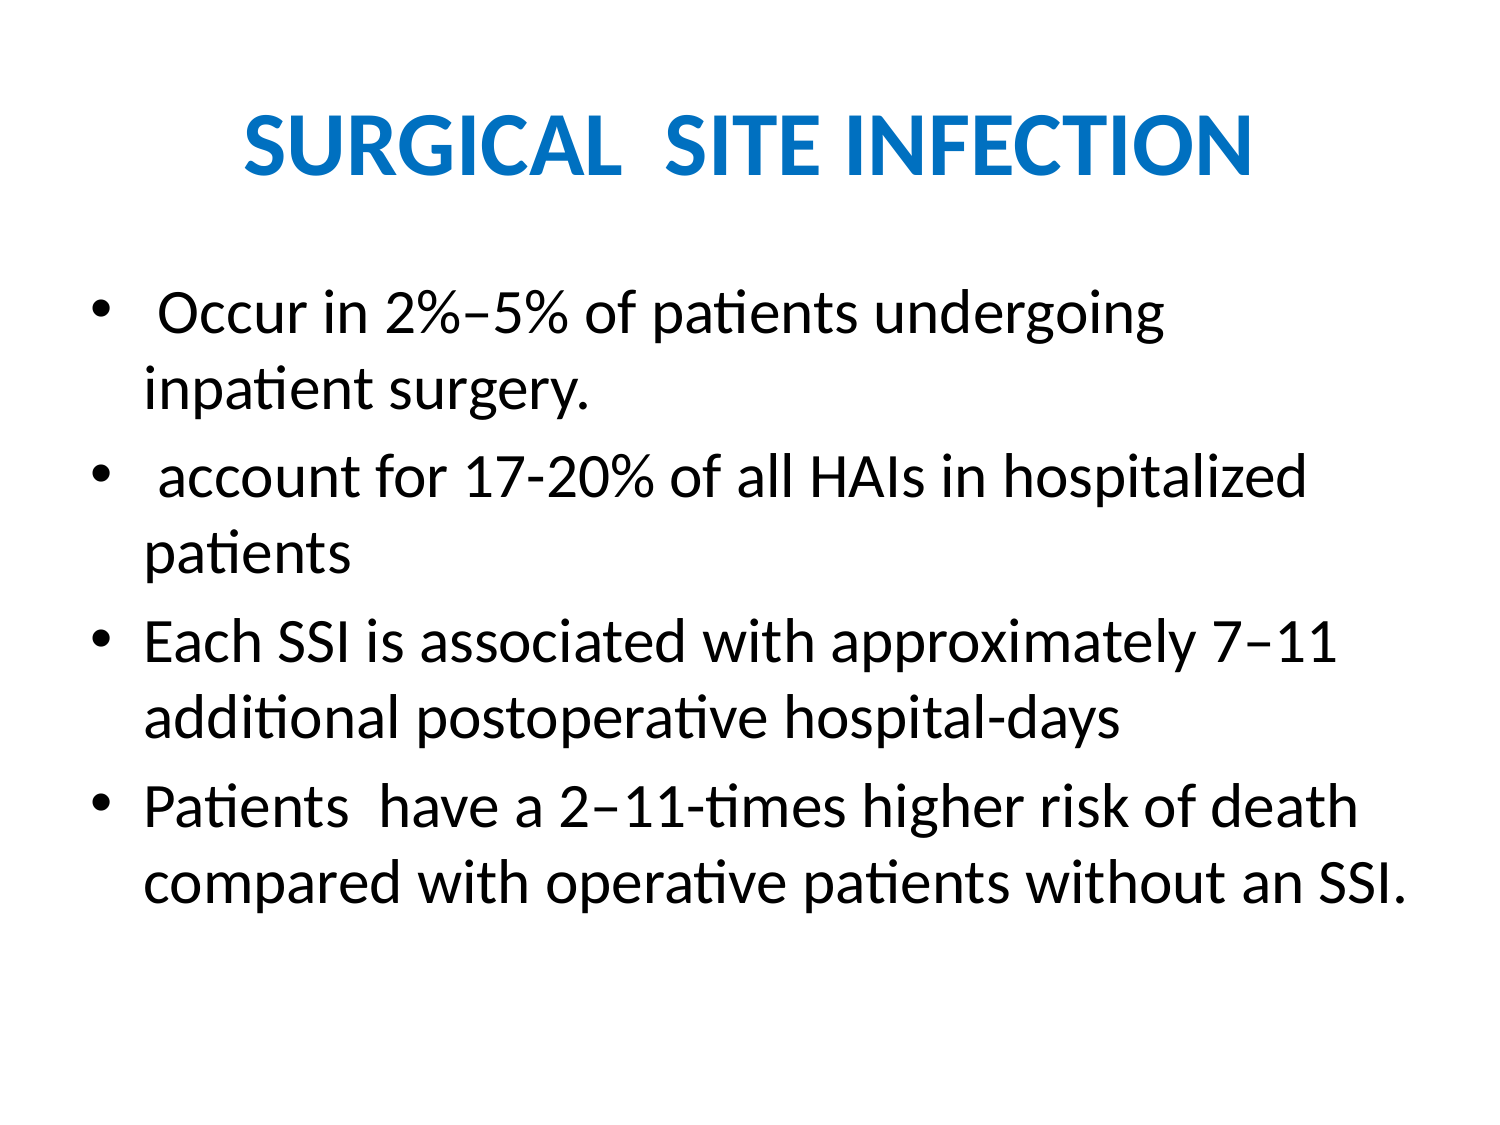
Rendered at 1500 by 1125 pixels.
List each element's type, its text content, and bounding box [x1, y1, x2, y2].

title SURGICAL SITE INFECTION [75, 45, 1425, 233]
list Occur in 2%–5% of patients undergoing inpatient surgery. account for 17-20% of all HAIs in hospitalized patients Each SSI is associated with approximately 7–11 additional postoperative hospital-days Patients have a 2–11-times higher risk of death compared with operative patients without an SSI. [75, 262, 1425, 1005]
